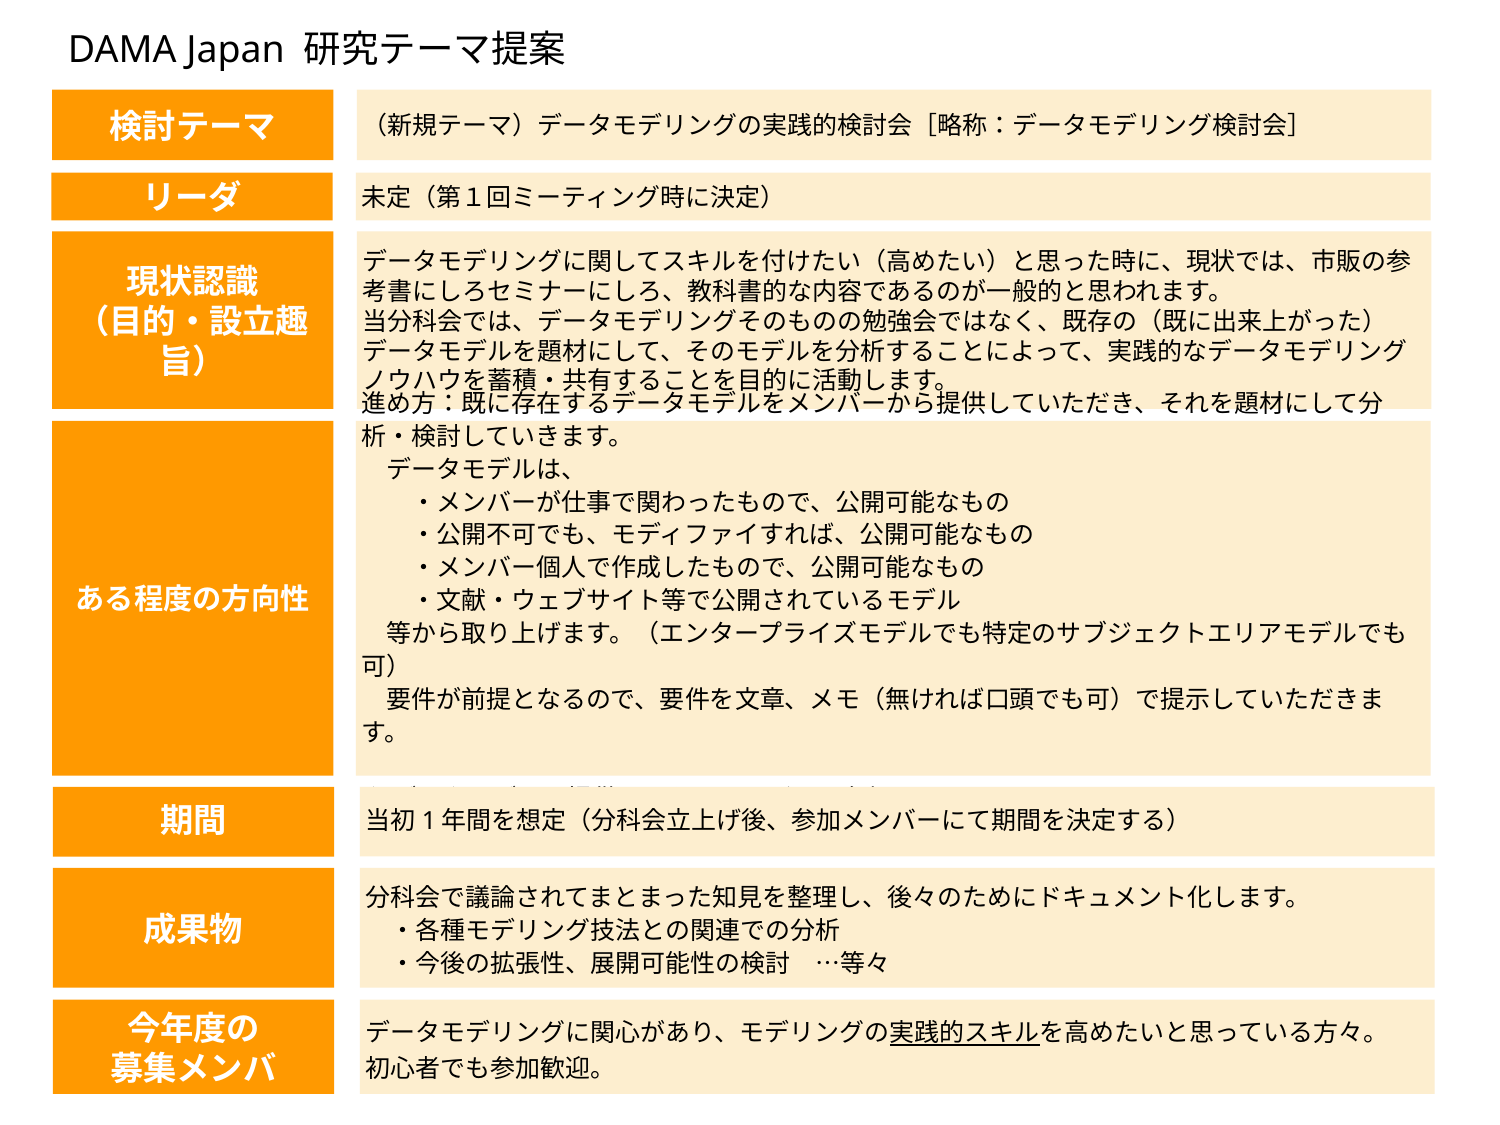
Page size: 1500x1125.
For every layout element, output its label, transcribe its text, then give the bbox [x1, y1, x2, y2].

text_box 検討テーマ [52, 89, 334, 161]
text_box 未定（第１回ミーティング時に決定） [355, 172, 1431, 221]
text_box 分科会で議論されてまとまった知見を整理し、後々のためにドキュメント化します。 ・各種モデリング技法との関連での分析 ・今後の拡張性、展開可能性の検討 …等々 [359, 867, 1435, 988]
text_box 期間 [52, 786, 335, 857]
text_box ある程度の方向性 [52, 420, 334, 776]
text_box 今年度の 募集メンバ [52, 999, 335, 1094]
text_box DAMA Japan 研究テーマ提案 [52, 22, 1034, 79]
text_box 進め方：既に存在するデータモデルをメンバーから提供していただき、それを題材にして分析・検討していきます。 データモデルは、 ・メンバーが仕事で関わったもので、公開可能なもの ・公開不可でも、モディファイすれば、公開可能なもの ・メンバー個人で作成したもので、公開可能なもの ・文献・ウェブサイト等で公開されているモデル 等から取り上げます。（エンタープライズモデルでも特定のサブジェクトエリアモデルでも可） 要件が前提となるので、要件を文章、メモ（無ければ口頭でも可）で提示していただきます。 ☆データモデルを提供できないメンバーの参加も可。 [355, 420, 1431, 776]
text_box 当初1年間を想定（分科会立上げ後、参加メンバーにて期間を決定する） [359, 786, 1435, 857]
text_box データモデリングに関してスキルを付けたい（高めたい）と思った時に、現状では、市販の参考書にしろセミナーにしろ、教科書的な内容であるのが一般的と思われます。 当分科会では、データモデリングそのものの勉強会ではなく、既存の（既に出来上がった）データモデルを題材にして、そのモデルを分析することによって、実践的なデータモデリングノウハウを蓄積・共有することを目的に活動します。 [356, 231, 1432, 409]
text_box 成果物 [52, 867, 335, 988]
text_box データモデリングに関心があり、モデリングの実践的スキルを高めたいと思っている方々。 初心者でも参加歓迎。 [359, 999, 1435, 1094]
text_box リーダ [51, 172, 333, 221]
text_box 現状認識 （目的・設立趣旨） [52, 231, 334, 409]
text_box （新規テーマ）データモデリングの実践的検討会［略称：データモデリング検討会］ [356, 89, 1432, 161]
